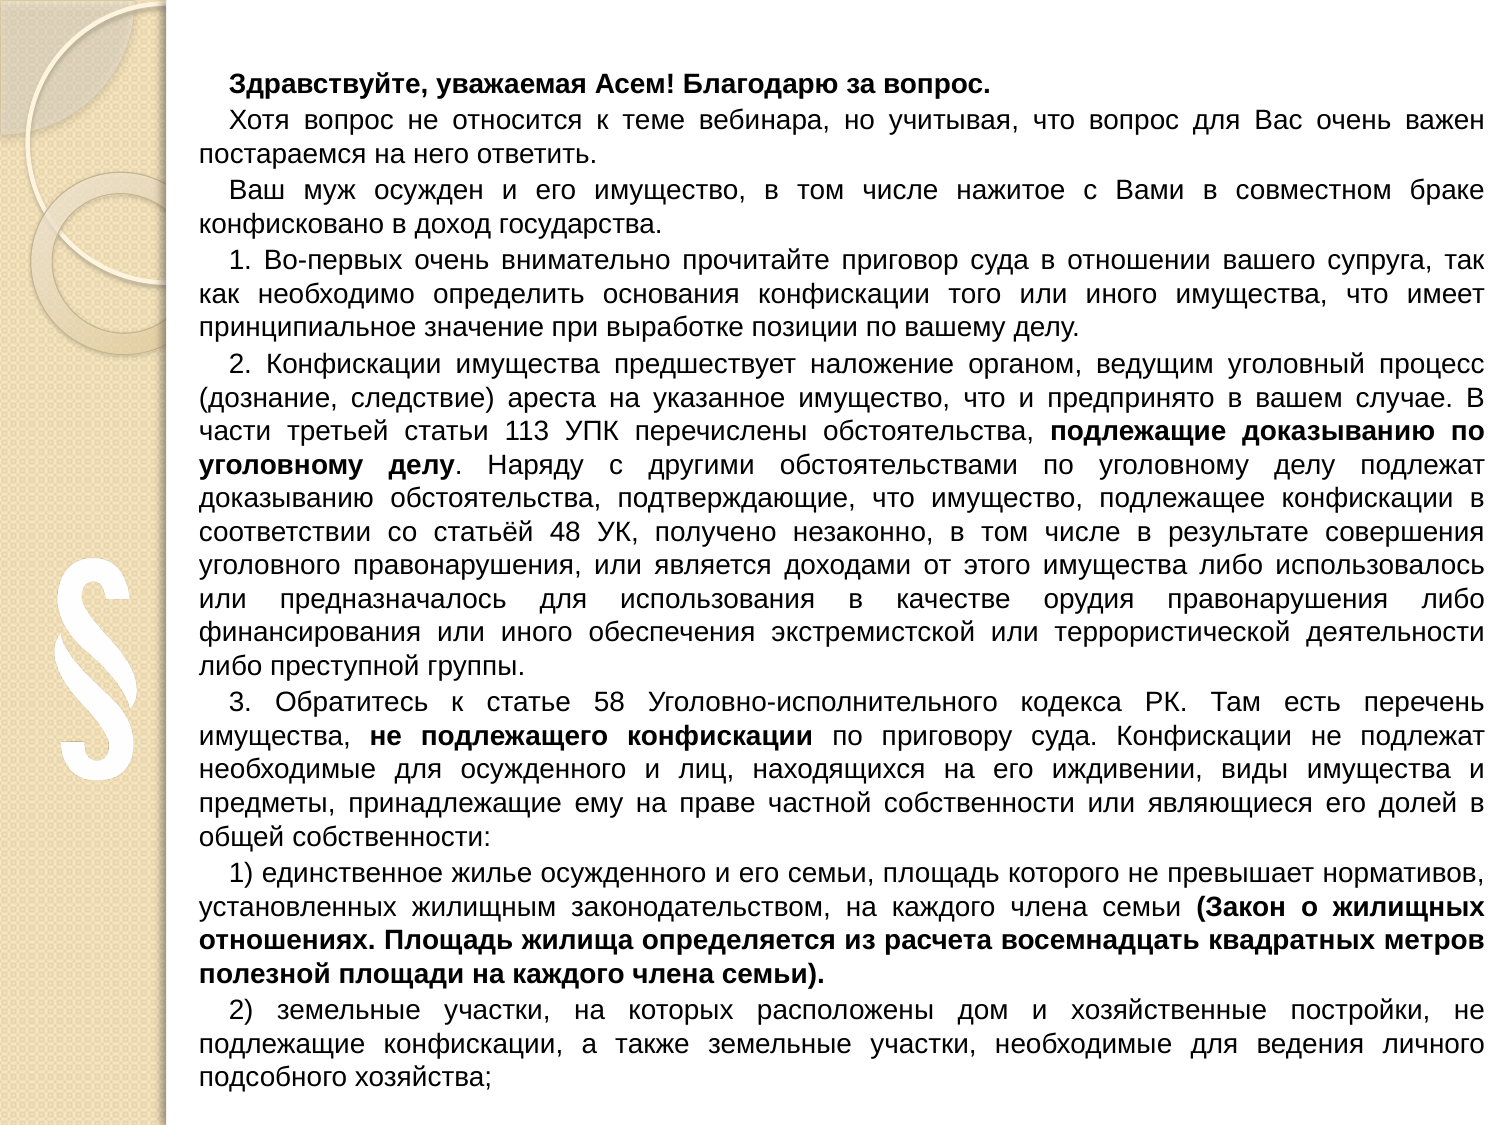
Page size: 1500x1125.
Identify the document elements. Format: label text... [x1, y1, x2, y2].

picture [0, 514, 137, 823]
list Здравствуйте, уважаемая Асем! Благодарю за вопрос. Хотя вопрос не относится к теме вебинара, но учитывая, что вопрос для Вас очень важен постараемся на него ответить. Ваш муж осужден и его имущество, в том числе нажитое с Вами в совместном браке конфисковано в доход государства. 1. Во-первых очень внимательно прочитайте приговор суда в отношении вашего супруга, так как необходимо определить основания конфискации того или иного имущества, что имеет принципиальное значение при выработке позиции по вашему делу. 2. Конфискации имущества предшествует наложение органом, ведущим уголовный процесс (дознание, следствие) ареста на указанное имущество, что и предпринято в вашем случае. В части третьей статьи 113 УПК перечислены обстоятельства, подлежащие доказыванию по уголовному делу. Наряду с другими обстоятельствами по уголовному делу подлежат доказыванию обстоятельства, подтверждающие, что имущество, подлежащее конфискации в соответствии со статьёй 48 УК, получено незаконно, в том числе в результате совершения уголовного правонарушения, или является доходами от этого имущества либо использовалось или предназначалось для использования в качестве орудия правонарушения либо финансирования или иного обеспечения экстремистской или террористической деятельности либо преступной группы. 3. Обратитесь к статье 58 Уголовно-исполнительного кодекса РК. Там есть перечень имущества, не подлежащего конфискации по приговору суда. Конфискации не подлежат необходимые для осужденного и лиц, находящихся на его иждивении, виды имущества и предметы, принадлежащие ему на праве частной собственности или являющиеся его долей в общей собственности: 1) единственное жилье осужденного и его семьи, площадь которого не превышает нормативов, установленных жилищным законодательством, на каждого члена семьи (Закон о жилищных отношениях. Площадь жилища определяется из расчета восемнадцать квадратных метров полезной площади на каждого члена семьи). 2) земельные участки, на которых расположены дом и хозяйственные постройки, не подлежащие конфискации, а также земельные участки, необходимые для ведения личного подсобного хозяйства; [171, 38, 1500, 1125]
